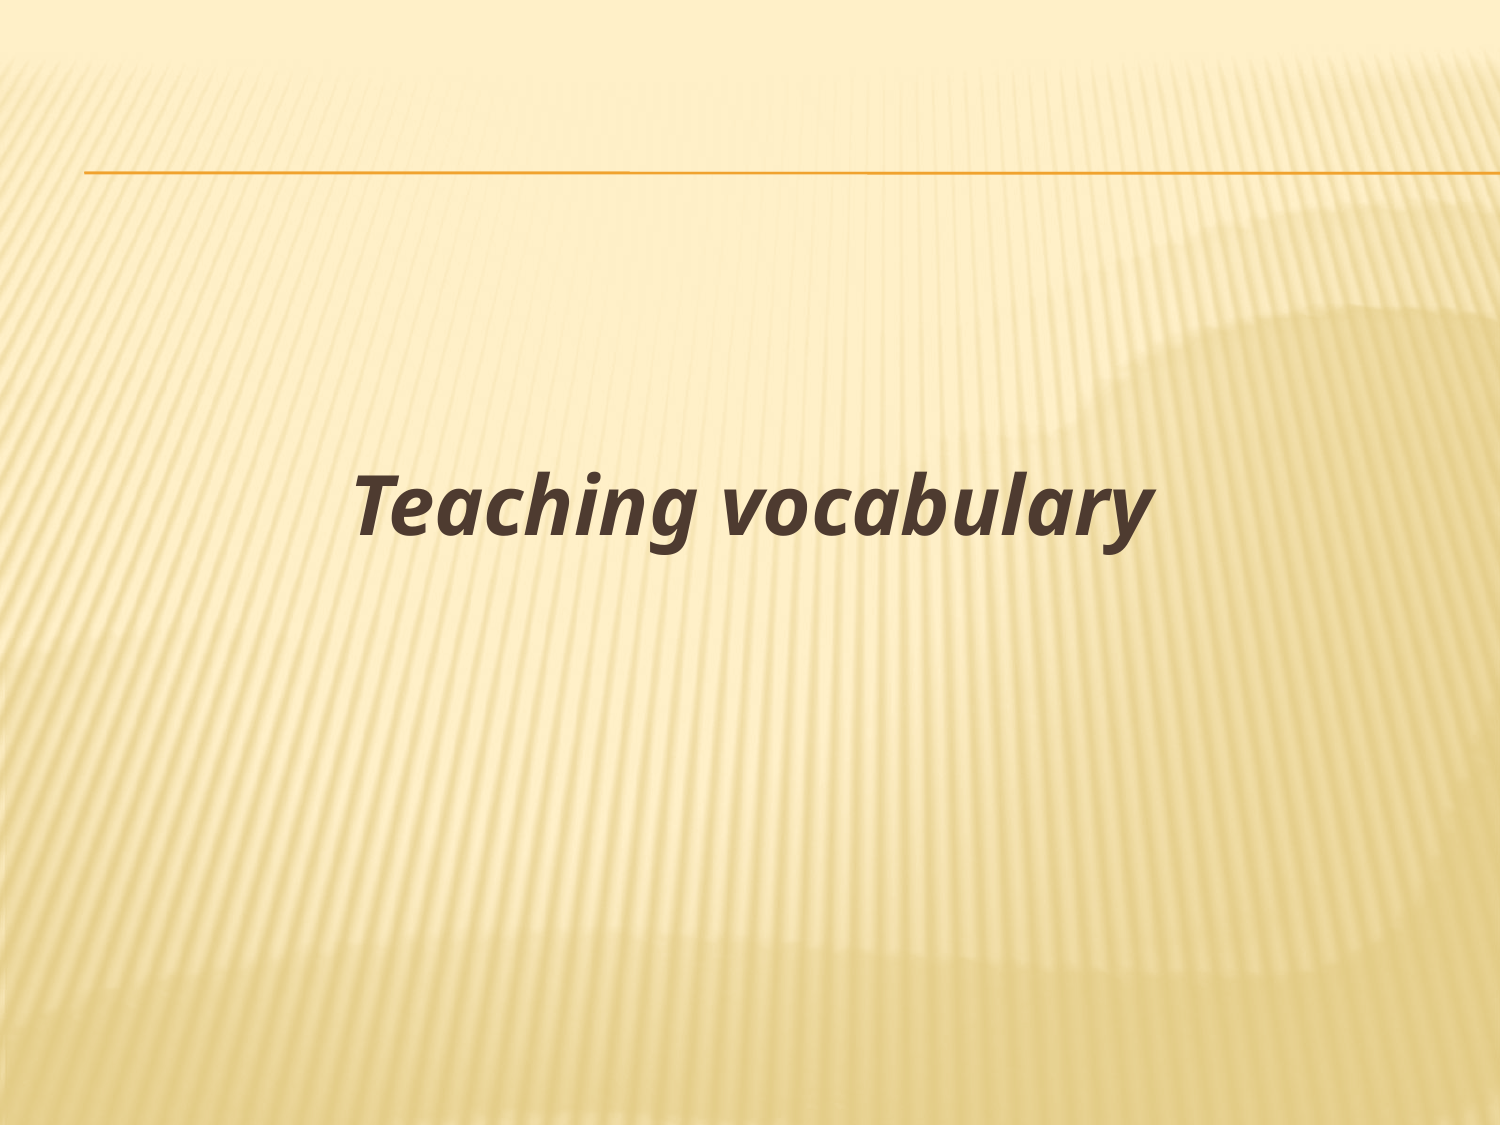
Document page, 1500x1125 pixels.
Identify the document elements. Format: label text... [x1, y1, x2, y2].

list Teaching vocabulary [50, 254, 1475, 998]
